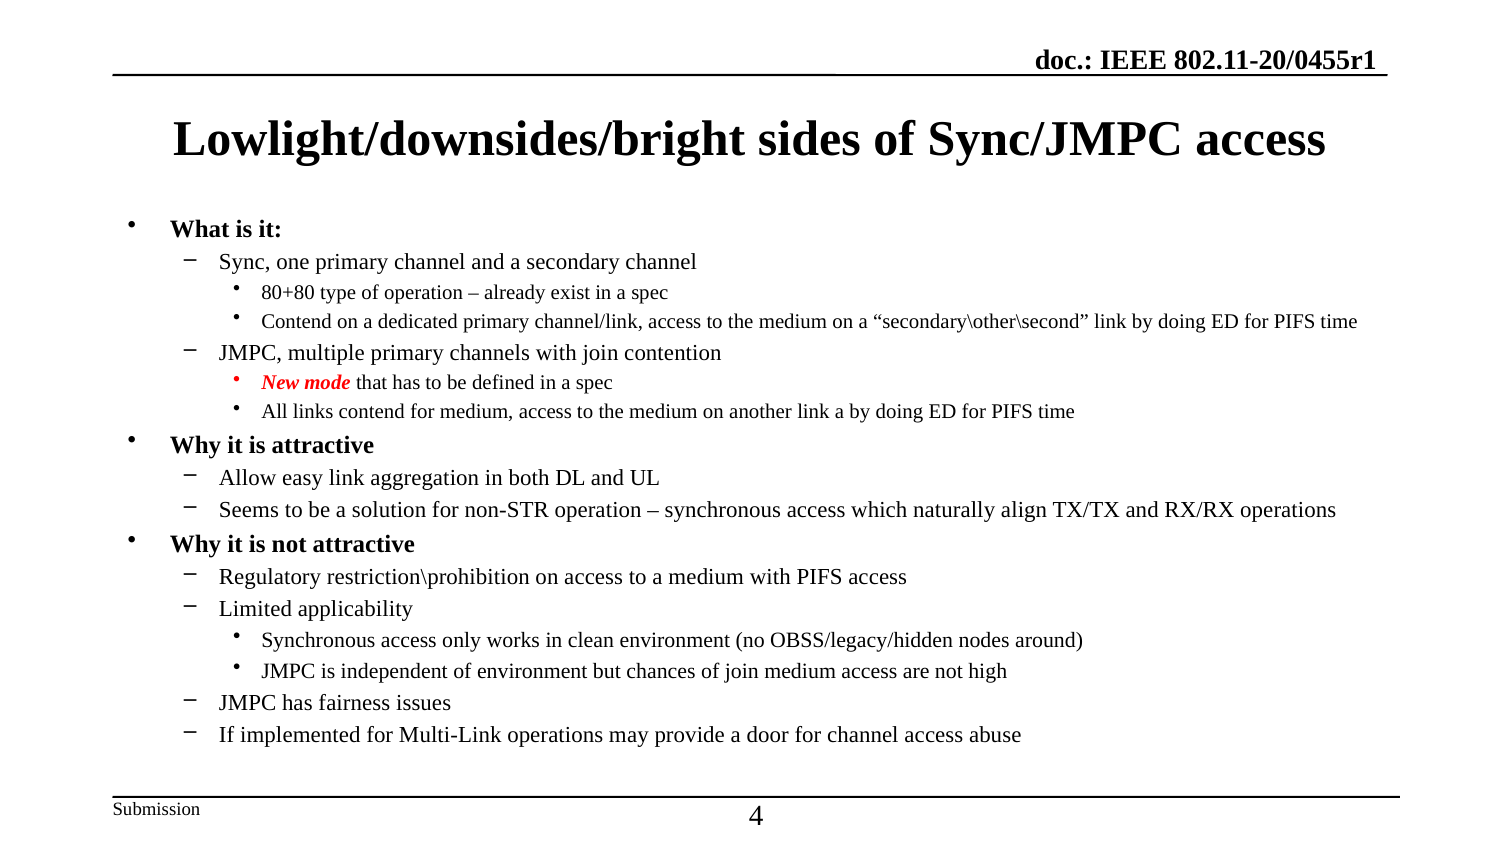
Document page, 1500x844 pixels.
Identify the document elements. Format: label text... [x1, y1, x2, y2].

title Lowlight/downsides/bright sides of Sync/JMPC access [112, 84, 1388, 187]
slide_number 4 [738, 796, 774, 833]
list What is it: Sync, one primary channel and a secondary channel 80+80 type of operation – already exist in a spec Contend on a dedicated primary channel/link, access to the medium on a “secondary\other\second” link by doing ED for PIFS time JMPC, multiple primary channels with join contention New mode that has to be defined in a spec All links contend for medium, access to the medium on another link a by doing ED for PIFS time Why it is attractive Allow easy link aggregation in both DL and UL Seems to be a solution for non-STR operation – synchronous access which naturally align TX/TX and RX/RX operations Why it is not attractive Regulatory restriction\prohibition on access to a medium with PIFS access Limited applicability Synchronous access only works in clean environment (no OBSS/legacy/hidden nodes around) JMPC is independent of environment but chances of join medium access are not high JMPC has fairness issues If implemented for Multi-Link operations may provide a door for channel access abuse [112, 204, 1458, 797]
